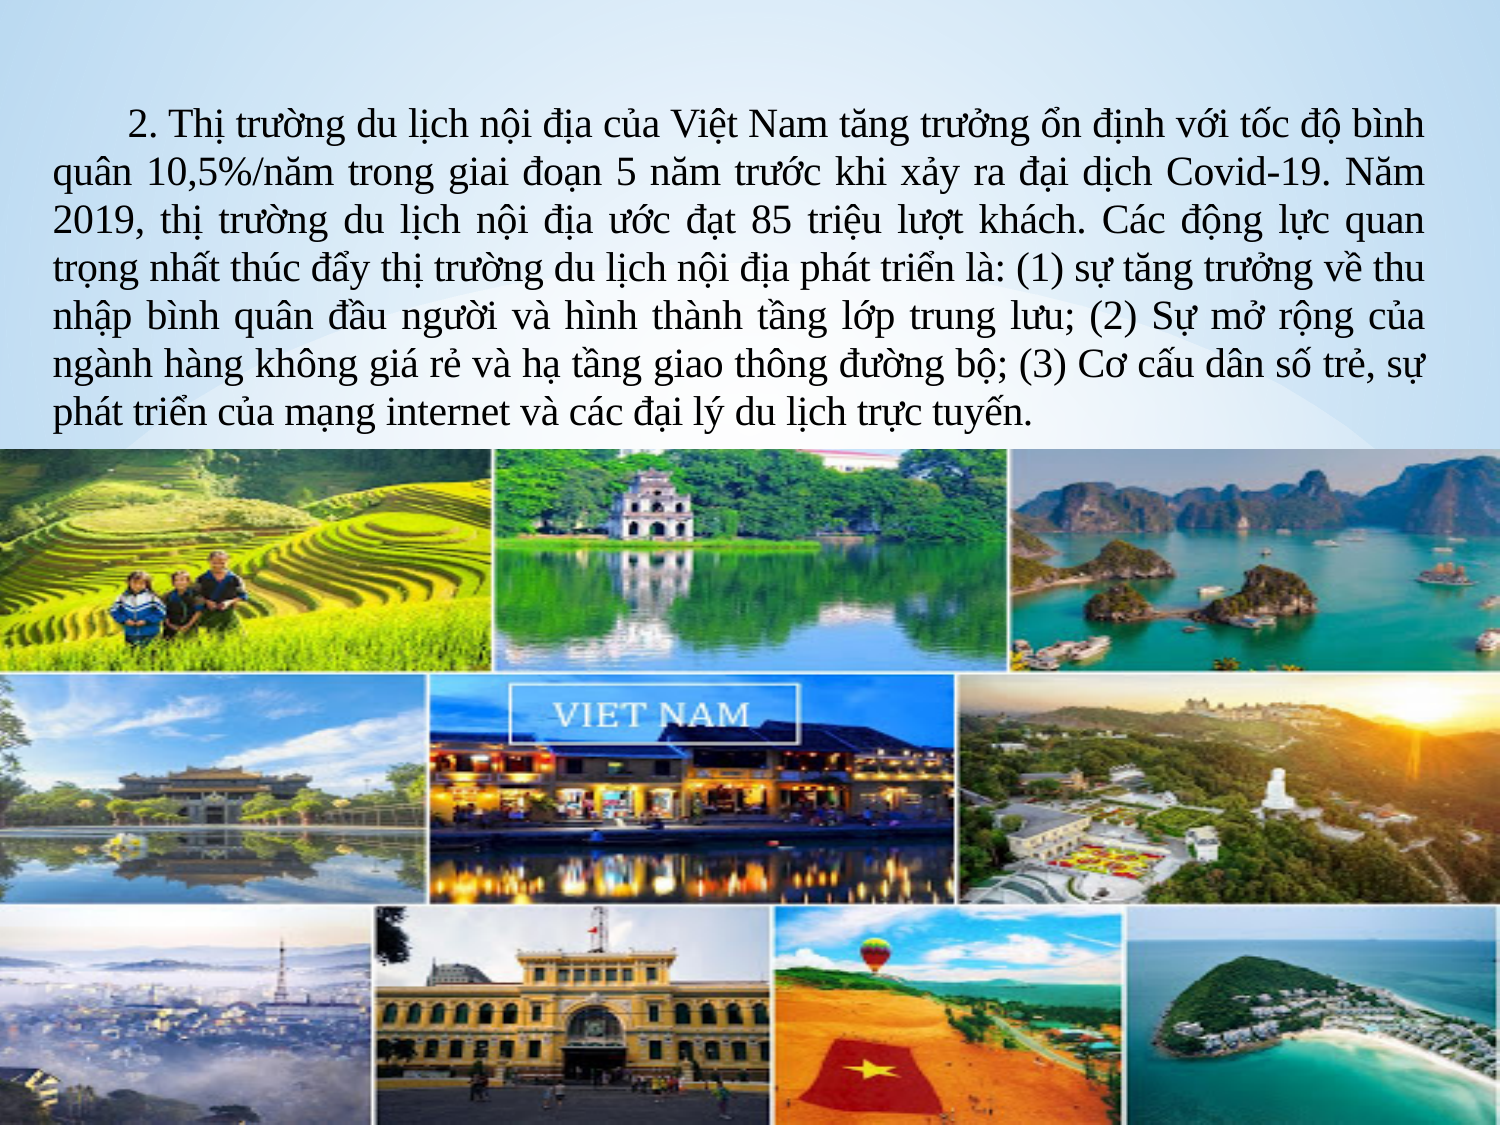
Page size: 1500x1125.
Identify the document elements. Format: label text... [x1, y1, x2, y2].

text_box 2. Thị trường du lịch nội địa của Việt Nam tăng trưởng ổn định với tốc độ bình quân 10,5%/năm trong giai đoạn 5 năm trước khi xảy ra đại dịch Covid-19. Năm 2019, thị trường du lịch nội địa ước đạt 85 triệu lượt khách. Các động lực quan trọng nhất thúc đẩy thị trường du lịch nội địa phát triển là: (1) sự tăng trưởng về thu nhập bình quân đầu người và hình thành tầng lớp trung lưu; (2) Sự mở rộng của ngành hàng không giá rẻ và hạ tầng giao thông đường bộ; (3) Cơ cấu dân số trẻ, sự phát triển của mạng internet và các đại lý du lịch trực tuyến. [37, 90, 1440, 441]
picture [0, 449, 1500, 1125]
